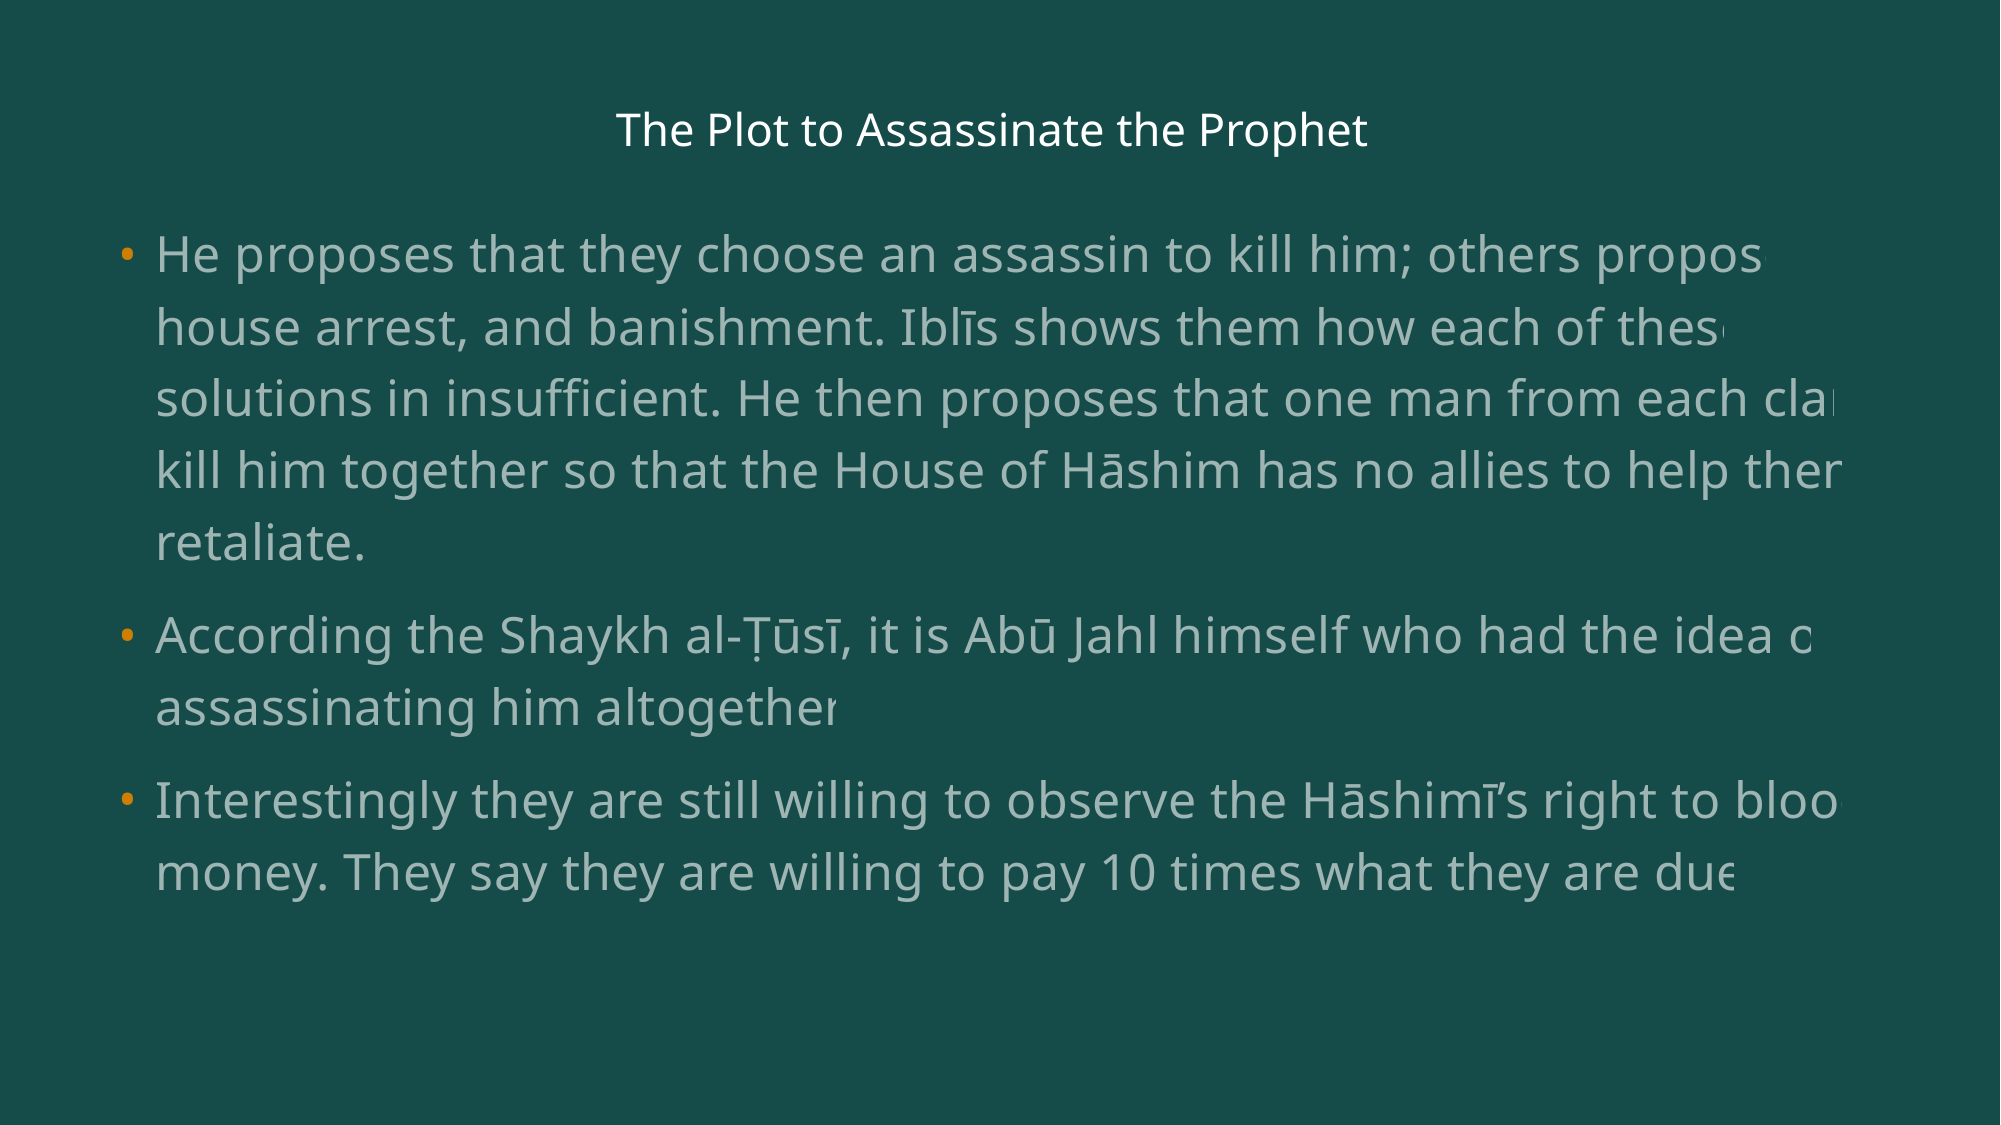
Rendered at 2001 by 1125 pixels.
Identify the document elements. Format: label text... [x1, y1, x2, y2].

title The Plot to Assassinate the Prophet [118, 101, 1878, 210]
list He proposes that they choose an assassin to kill him; others propose house arrest, and banishment. Iblīs shows them how each of these solutions in insufficient. He then proposes that one man from each clan kill him together so that the House of Hāshim has no allies to help them retaliate. According the Shaykh al-Ṭūsī, it is Abū Jahl himself who had the idea of assassinating him altogether Interestingly they are still willing to observe the Hāshimī’s right to blood money. They say they are willing to pay 10 times what they are due. [118, 210, 1878, 947]
